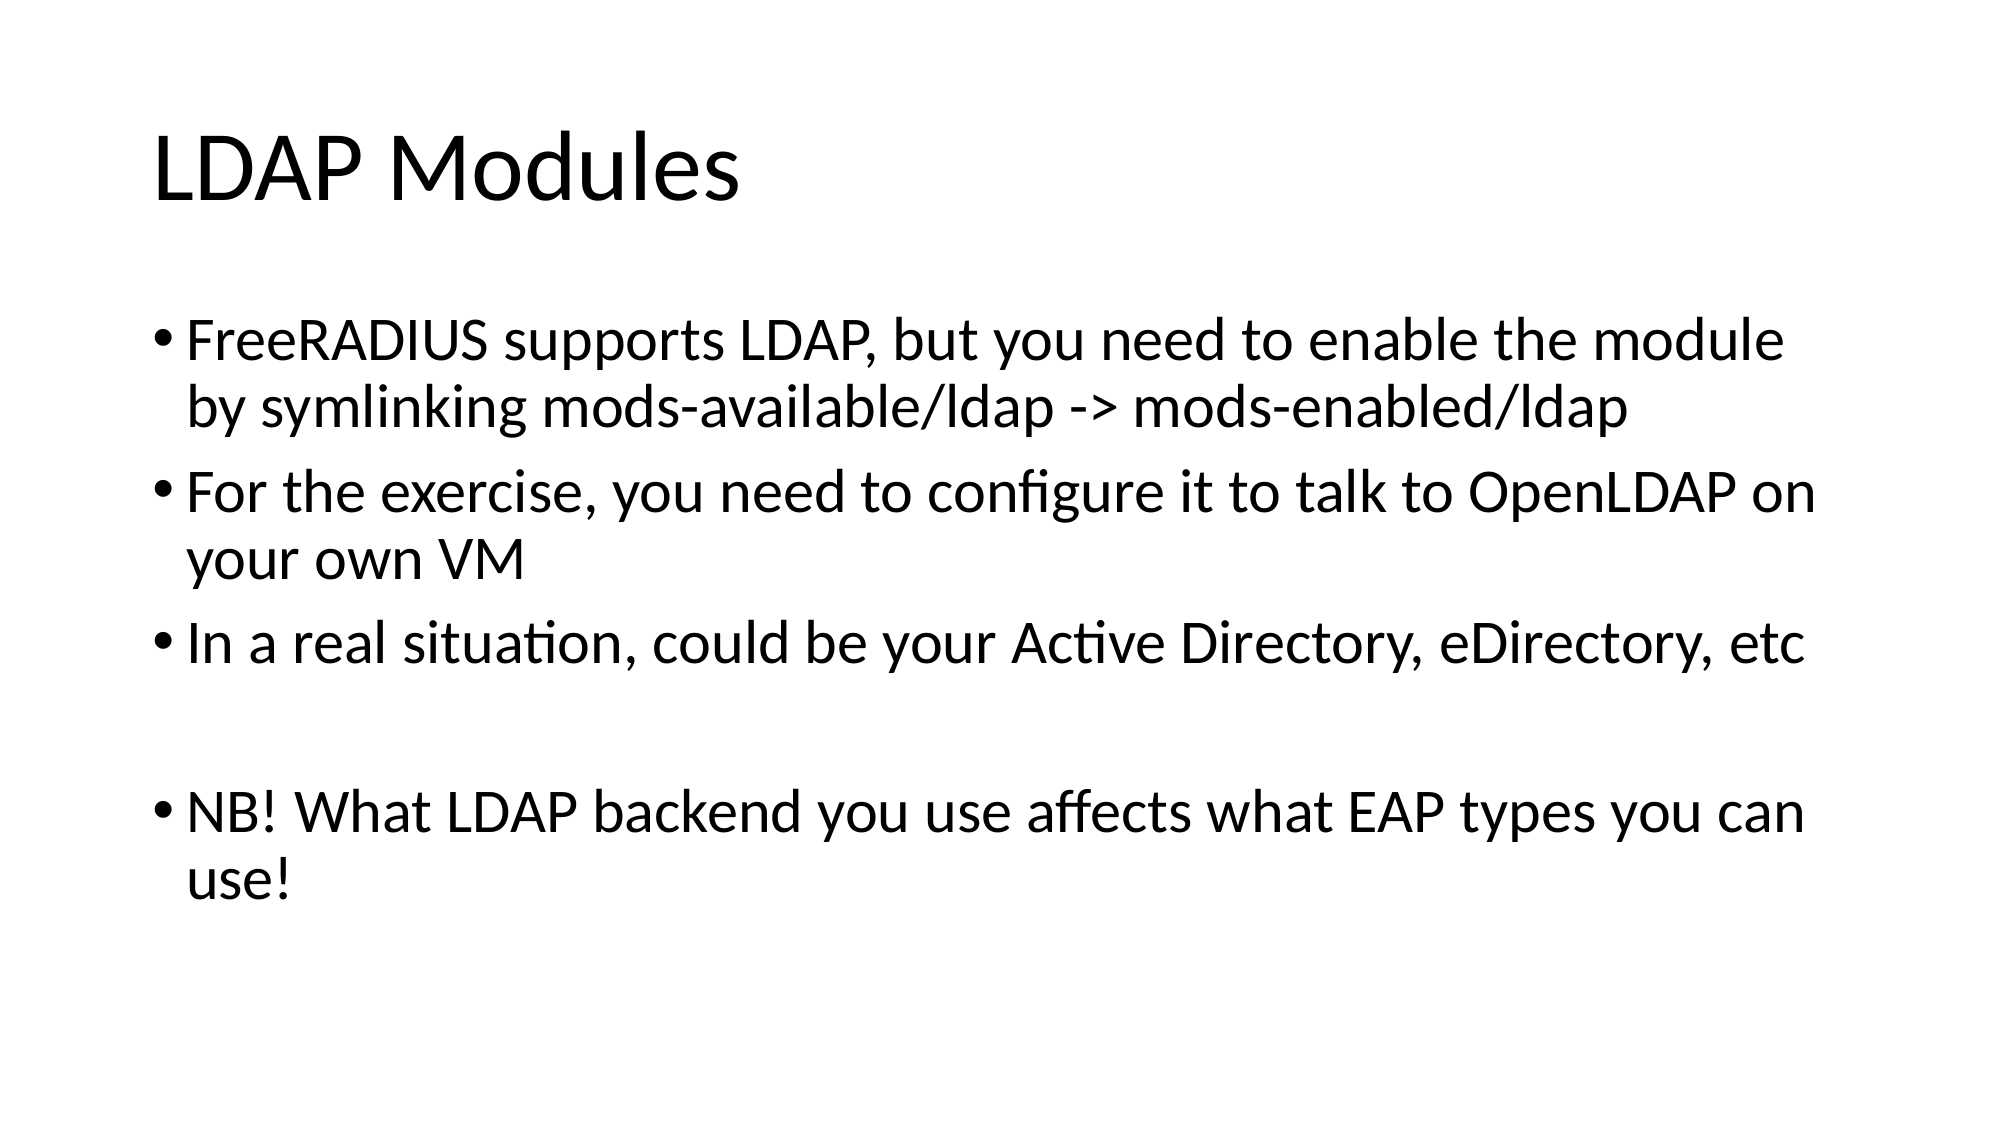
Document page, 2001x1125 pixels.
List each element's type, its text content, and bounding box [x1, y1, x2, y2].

list FreeRADIUS supports LDAP, but you need to enable the module by symlinking mods-available/ldap -> mods-enabled/ldap For the exercise, you need to configure it to talk to OpenLDAP on your own VM In a real situation, could be your Active Directory, eDirectory, etc NB! What LDAP backend you use affects what EAP types you can use! [137, 299, 1863, 1014]
title LDAP Modules [137, 59, 1863, 278]
